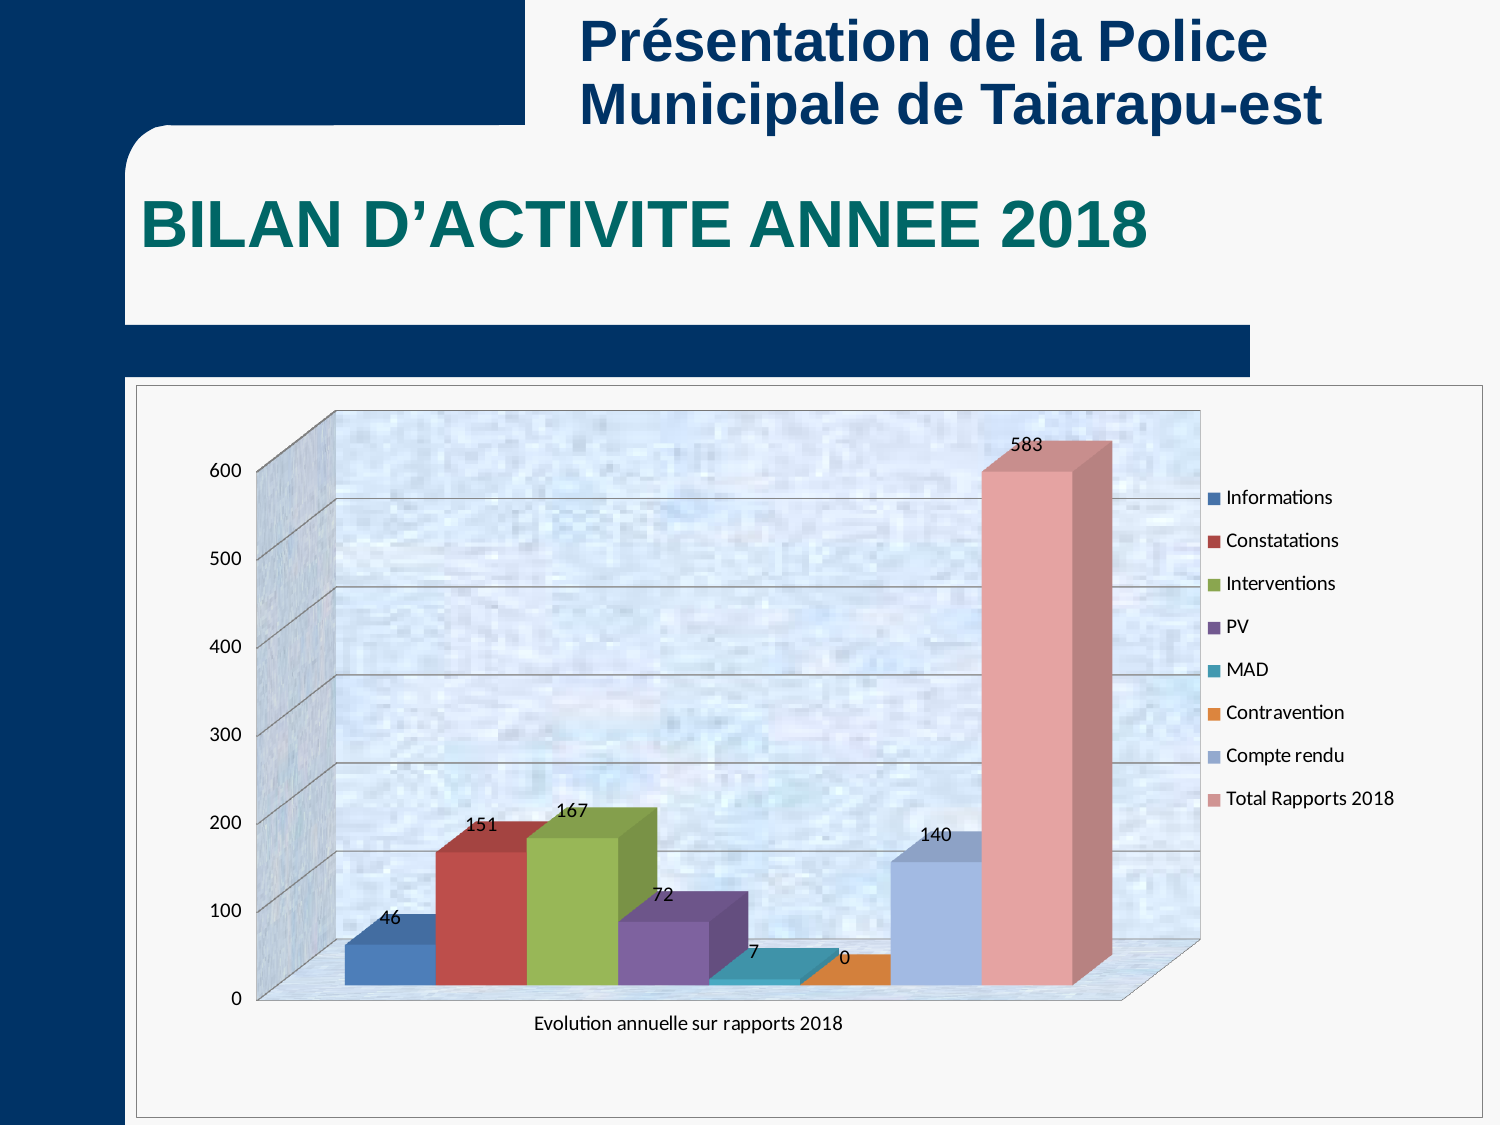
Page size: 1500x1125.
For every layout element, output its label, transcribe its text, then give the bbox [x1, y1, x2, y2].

text_box Présentation de la Police Municipale de Taiarapu-est [543, 0, 1500, 148]
chart [135, 385, 1483, 1118]
title BILAN D’ACTIVITE ANNEE 2018 [124, 136, 1500, 315]
